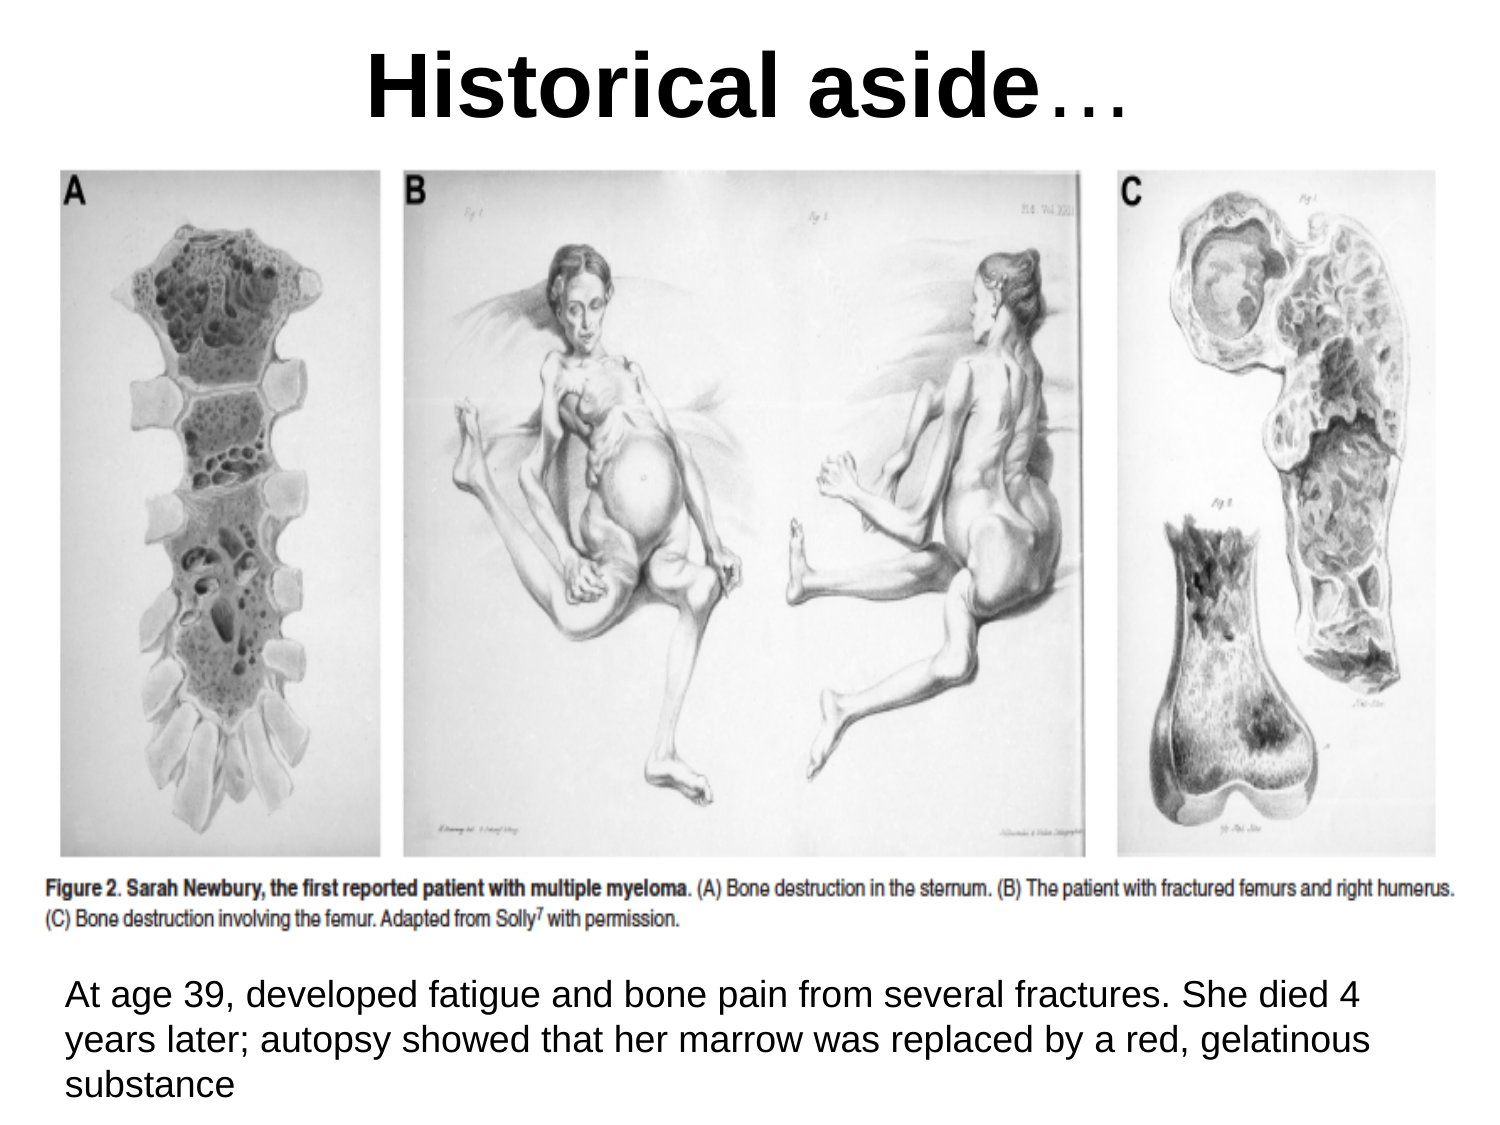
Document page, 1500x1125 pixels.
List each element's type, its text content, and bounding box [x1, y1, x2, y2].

title Historical aside… [74, 37, 1426, 126]
picture [37, 149, 1463, 938]
text_box At age 39, developed fatigue and bone pain from several fractures. She died 4 years later; autopsy showed that her marrow was replaced by a red, gelatinous substance [50, 962, 1476, 1113]
